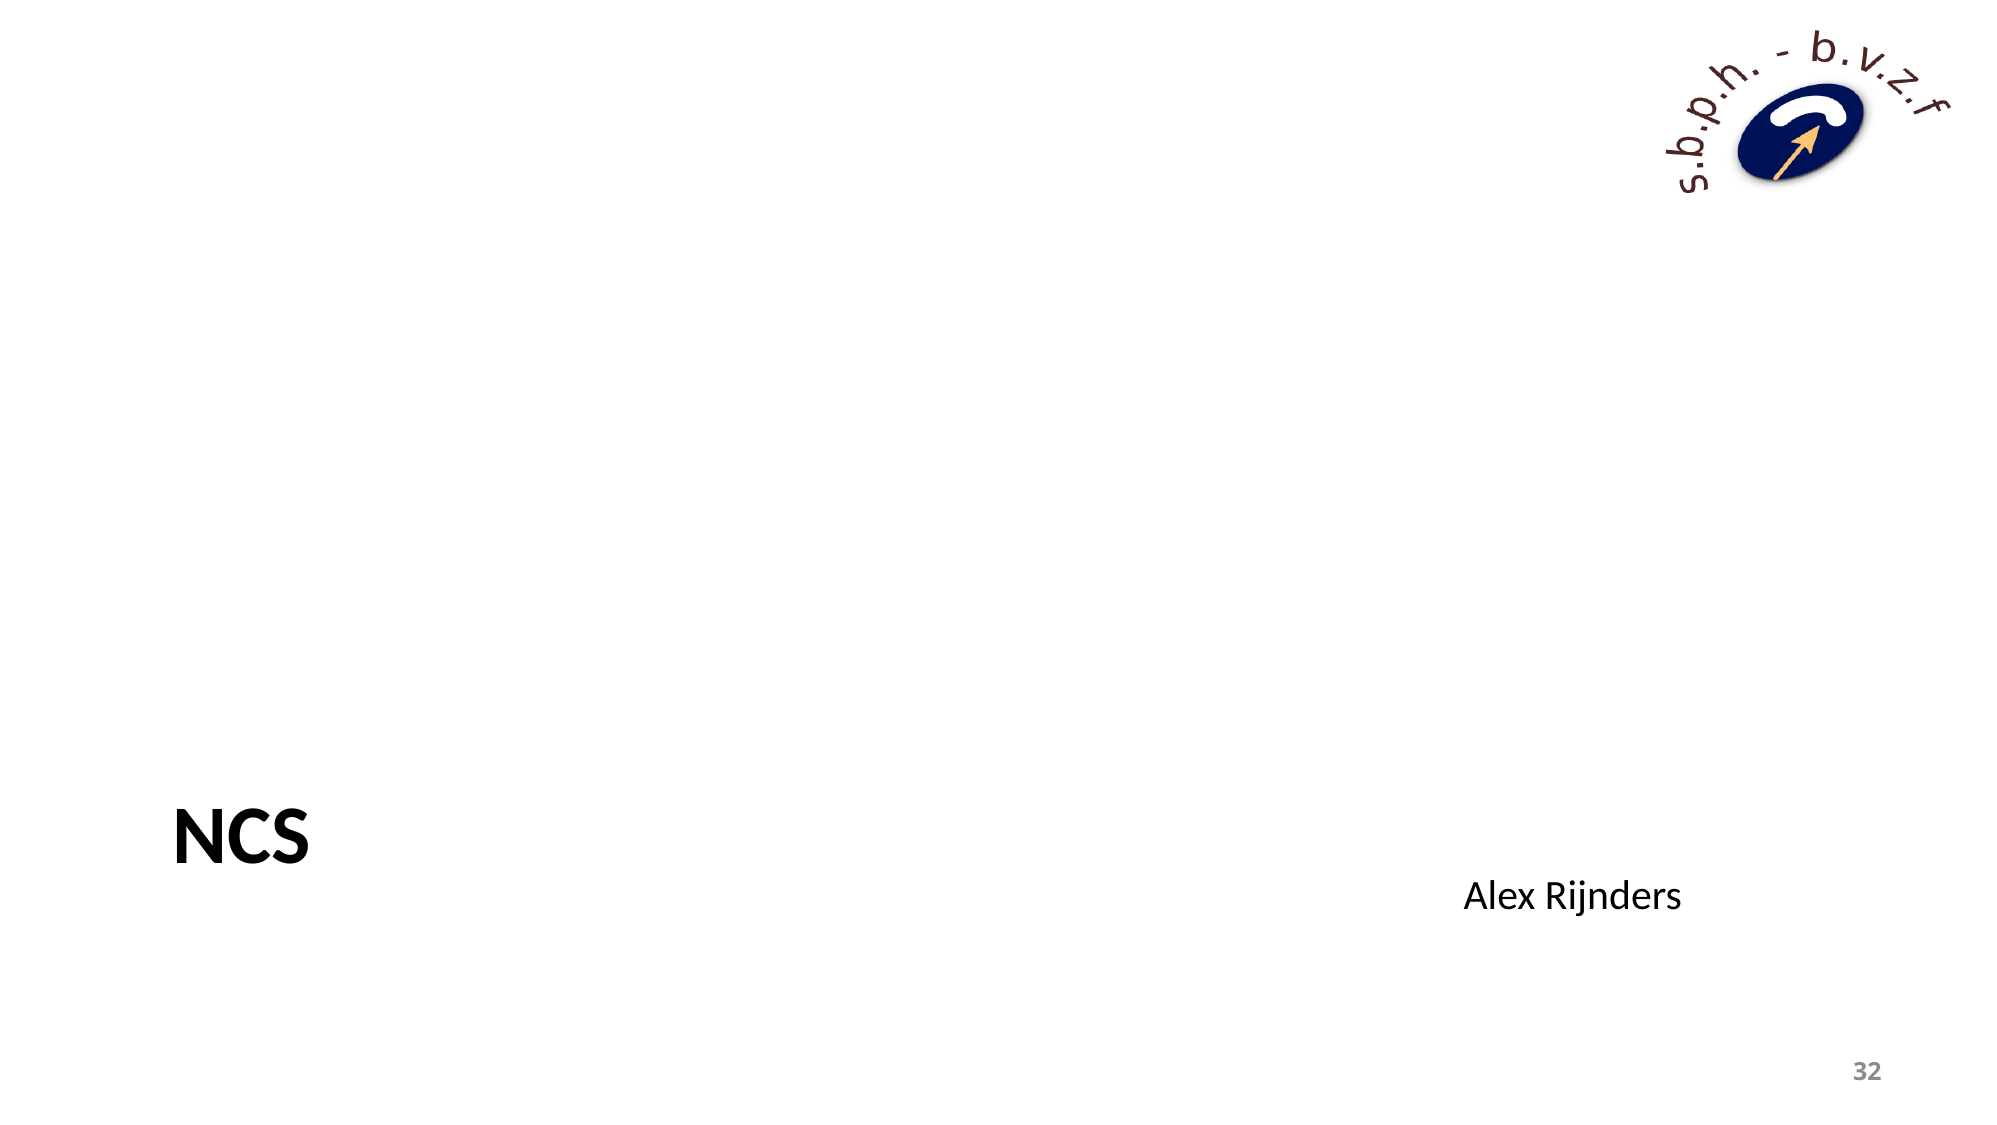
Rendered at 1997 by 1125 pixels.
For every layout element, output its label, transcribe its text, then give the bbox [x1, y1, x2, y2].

picture [1657, 19, 1956, 210]
slide_number 32 [1430, 1042, 1897, 1103]
title NCS [157, 722, 1855, 947]
text_box Alex Rijnders [299, 637, 1697, 925]
